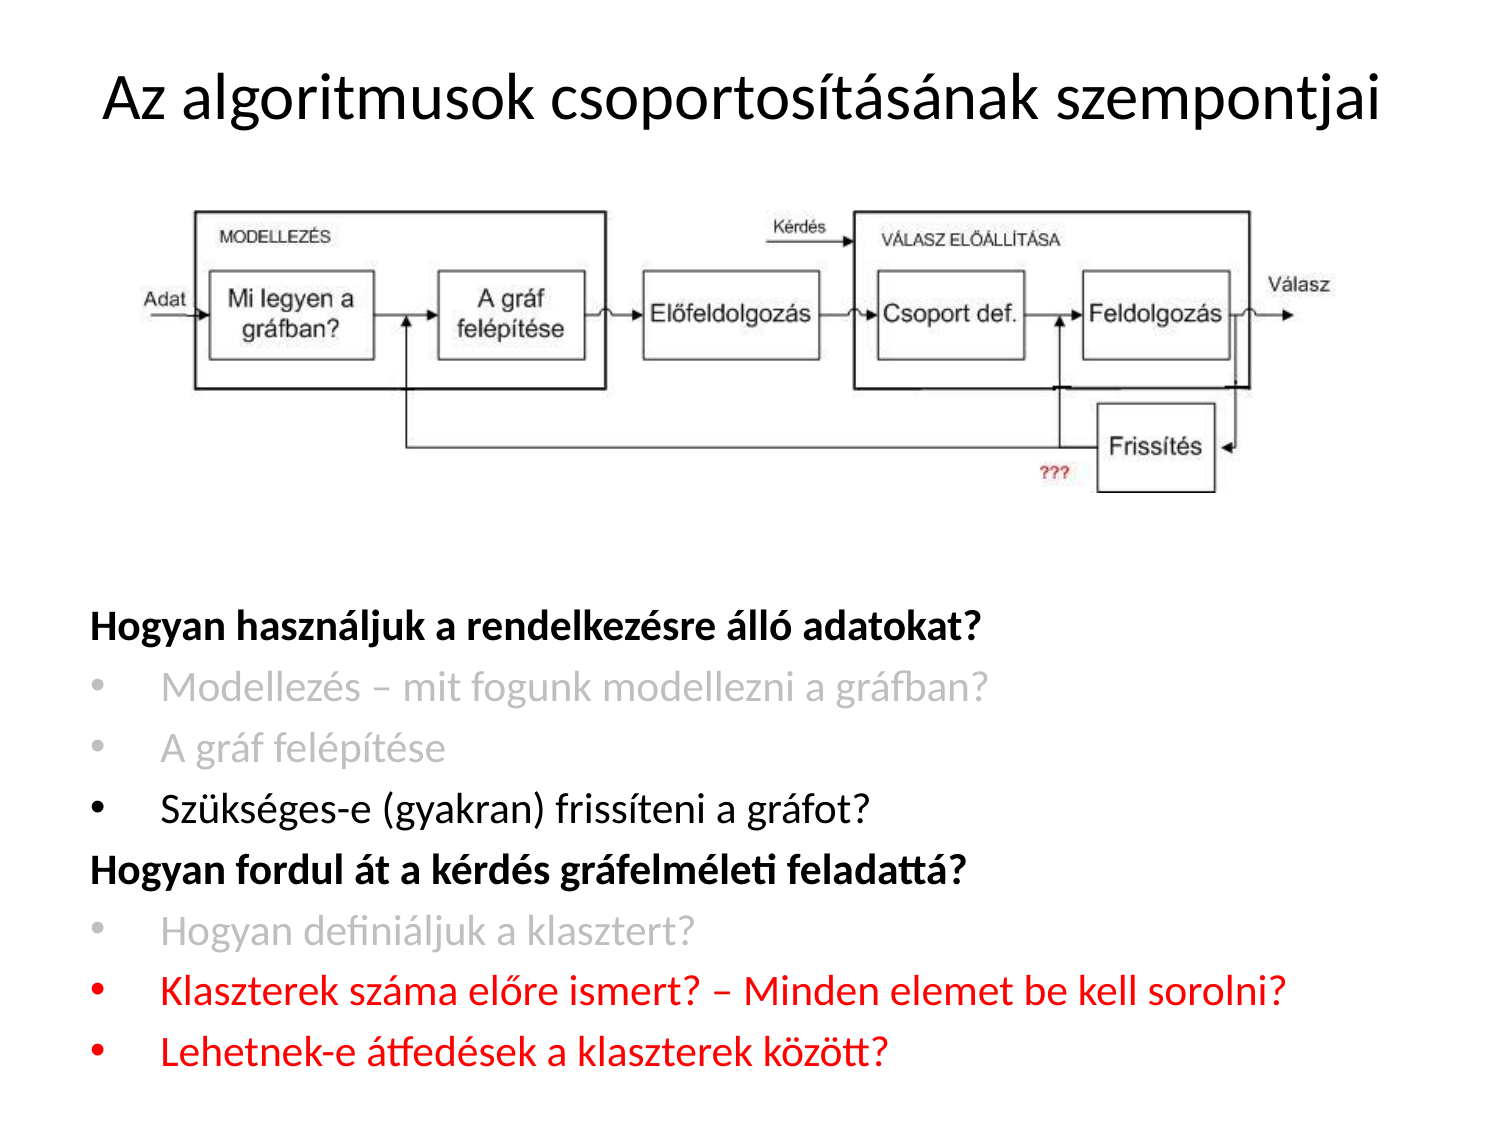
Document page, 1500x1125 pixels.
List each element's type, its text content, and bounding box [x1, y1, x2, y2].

list Hogyan használjuk a rendelkezésre álló adatokat? Modellezés – mit fogunk modellezni a gráfban? A gráf felépítése Szükséges-e (gyakran) frissíteni a gráfot? Hogyan fordul át a kérdés gráfelméleti feladattá? Hogyan definiáljuk a klasztert? Klaszterek száma előre ismert? – Minden elemet be kell sorolni? Lehetnek-e átfedések a klaszterek között? [75, 164, 1425, 1090]
picture [140, 210, 1337, 493]
title Az algoritmusok csoportosításának szempontjai [75, 45, 1425, 141]
